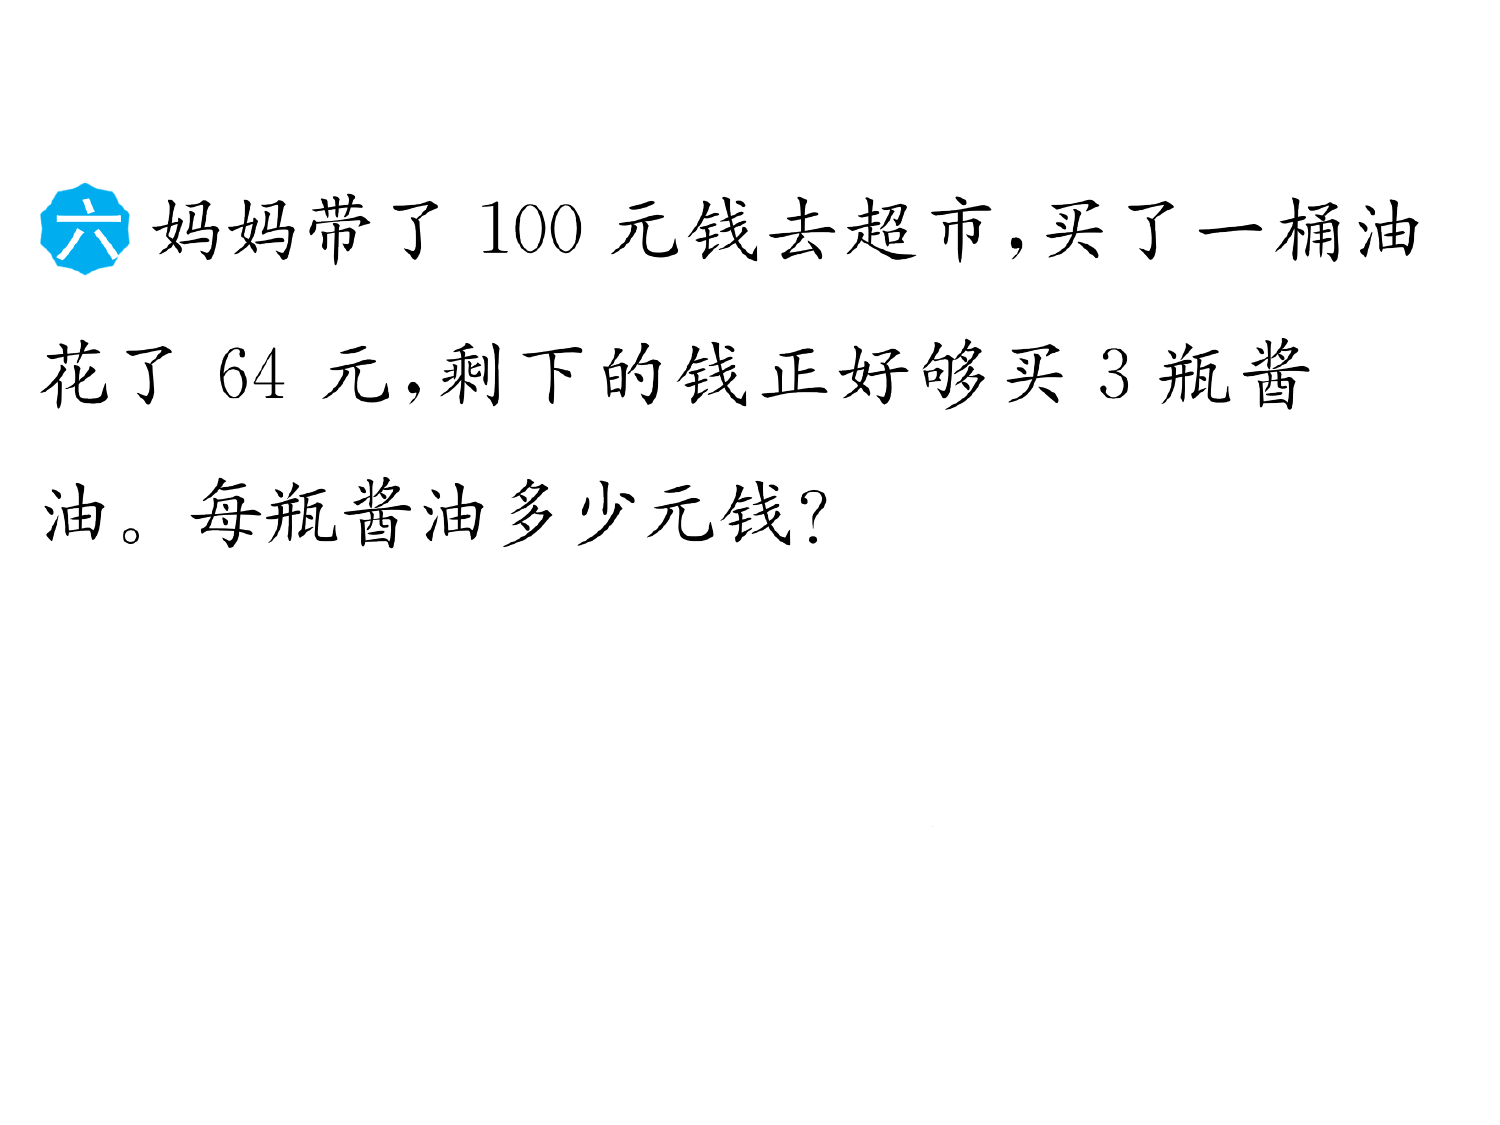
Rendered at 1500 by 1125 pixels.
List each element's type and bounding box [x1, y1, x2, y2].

picture [35, 177, 1453, 846]
